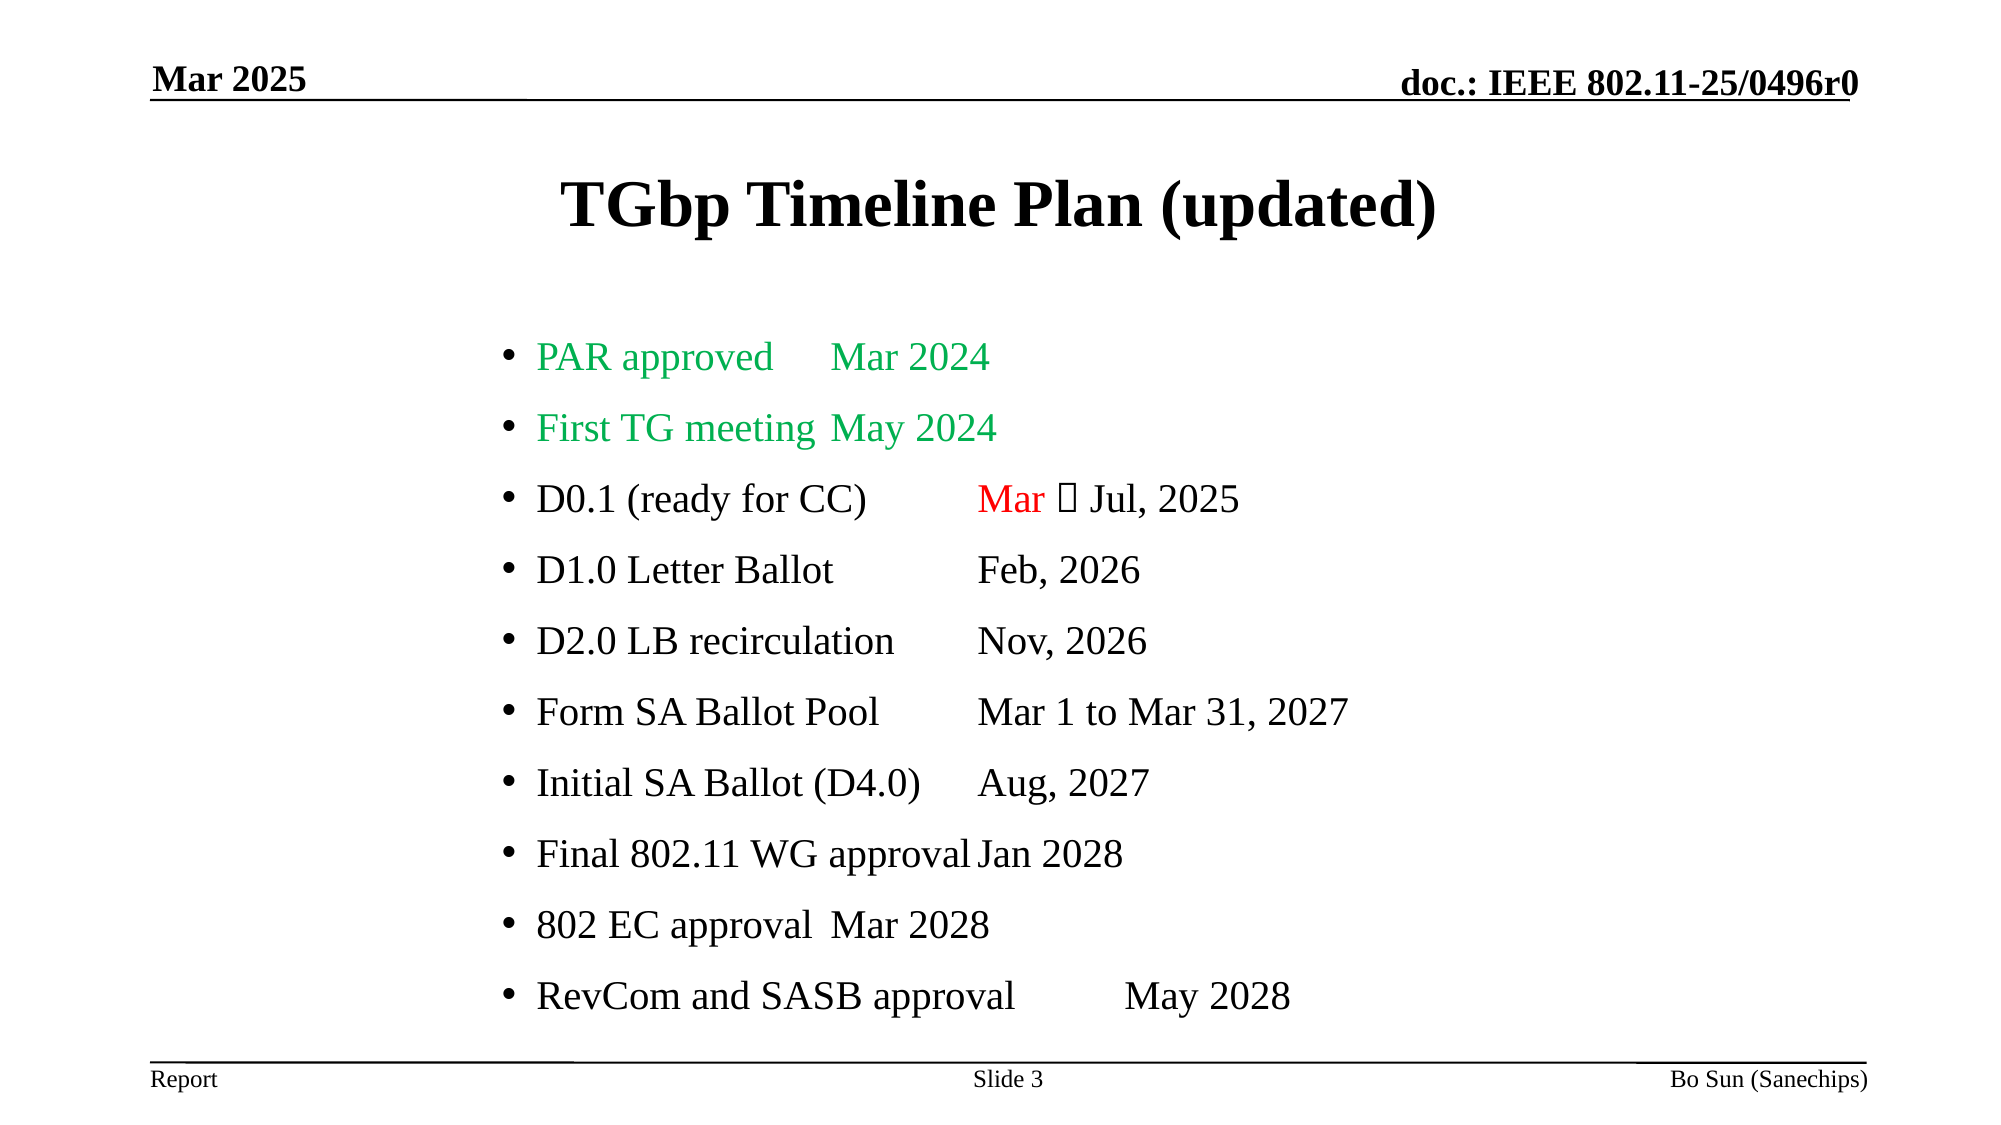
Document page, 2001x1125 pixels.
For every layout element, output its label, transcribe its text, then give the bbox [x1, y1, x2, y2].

title TGbp Timeline Plan (updated) [149, 112, 1850, 288]
slide_number Slide 3 [950, 1063, 1067, 1123]
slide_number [152, 54, 563, 100]
footer Bo Sun (Sanechips) [1171, 1061, 1869, 1093]
text_box PAR approved Mar 2024 First TG meeting May 2024 D0.1 (ready for CC) Mar  Jul, 2025 D1.0 Letter Ballot Feb, 2026 D2.0 LB recirculation Nov, 2026 Form SA Ballot Pool Mar 1 to Mar 31, 2027 Initial SA Ballot (D4.0) Aug, 2027 Final 802.11 WG approval Jan 2028 802 EC approval Mar 2028 RevCom and SASB approval May 2028 [431, 312, 1688, 1063]
